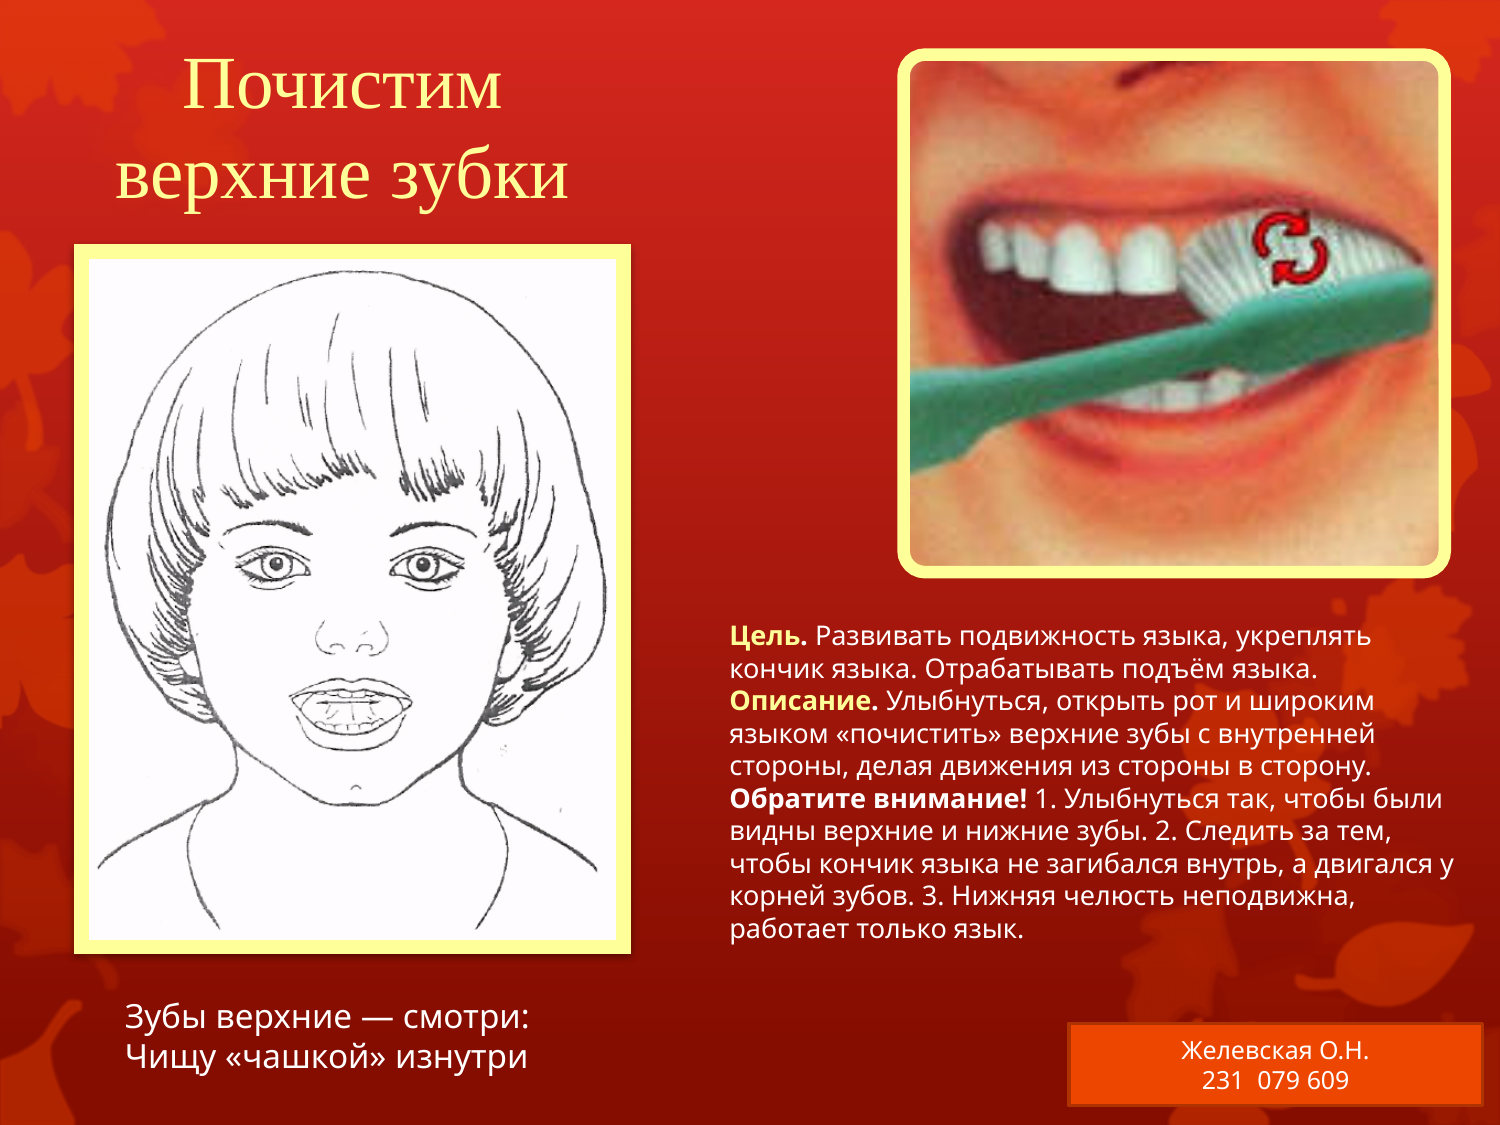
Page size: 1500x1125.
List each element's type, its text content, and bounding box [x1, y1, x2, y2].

text_box Почистим верхние зубки [100, 25, 604, 221]
text_box Желевская О.Н. 231 079 609 [1067, 1022, 1484, 1107]
text_box Цель. Развивать подвижность языка, укреплять кончик языка. Отрабатывать подъём языка. Описание. Улыбнуться, открыть рот и широким языком «почистить» верхние зубы с внут­ренней стороны, делая движения из стороны в сторону. Обратите внимание! 1. Улыбнуться так, чтобы были видны верхние и нижние зубы. 2. Сле­дить за тем, чтобы кончик языка не загибался внутрь, а двигался у корней зубов. 3. Ниж­няя челюсть неподвижна, работает только язык. [714, 611, 1477, 951]
picture [87, 258, 617, 941]
text_box Зубы верхние — смотри: Чищу «чашкой» изнутри [110, 987, 595, 1083]
picture [903, 54, 1446, 573]
